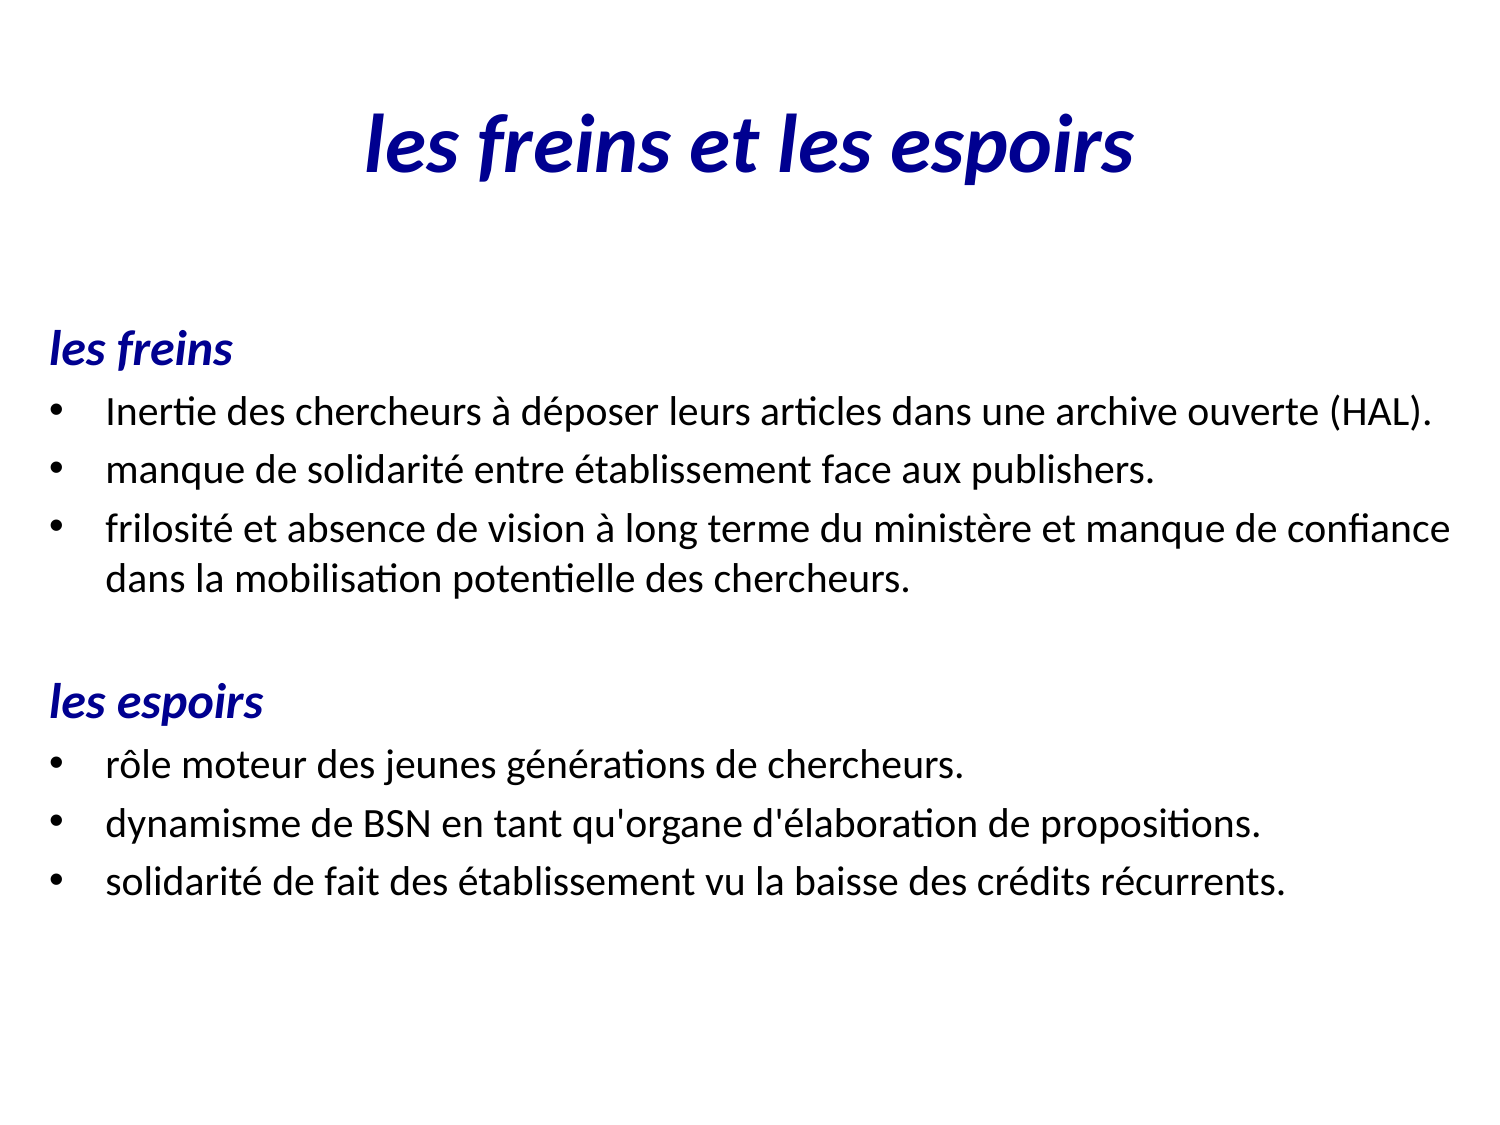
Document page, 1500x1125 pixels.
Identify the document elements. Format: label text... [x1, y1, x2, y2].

title les freins et les espoirs [75, 45, 1425, 233]
list les freins Inertie des chercheurs à déposer leurs articles dans une archive ouverte (HAL). manque de solidarité entre établissement face aux publishers. frilosité et absence de vision à long terme du ministère et manque de confiance dans la mobilisation potentielle des chercheurs. les espoirs rôle moteur des jeunes générations de chercheurs. dynamisme de BSN en tant qu'organe d'élaboration de propositions. solidarité de fait des établissement vu la baisse des crédits récurrents. [34, 307, 1474, 911]
